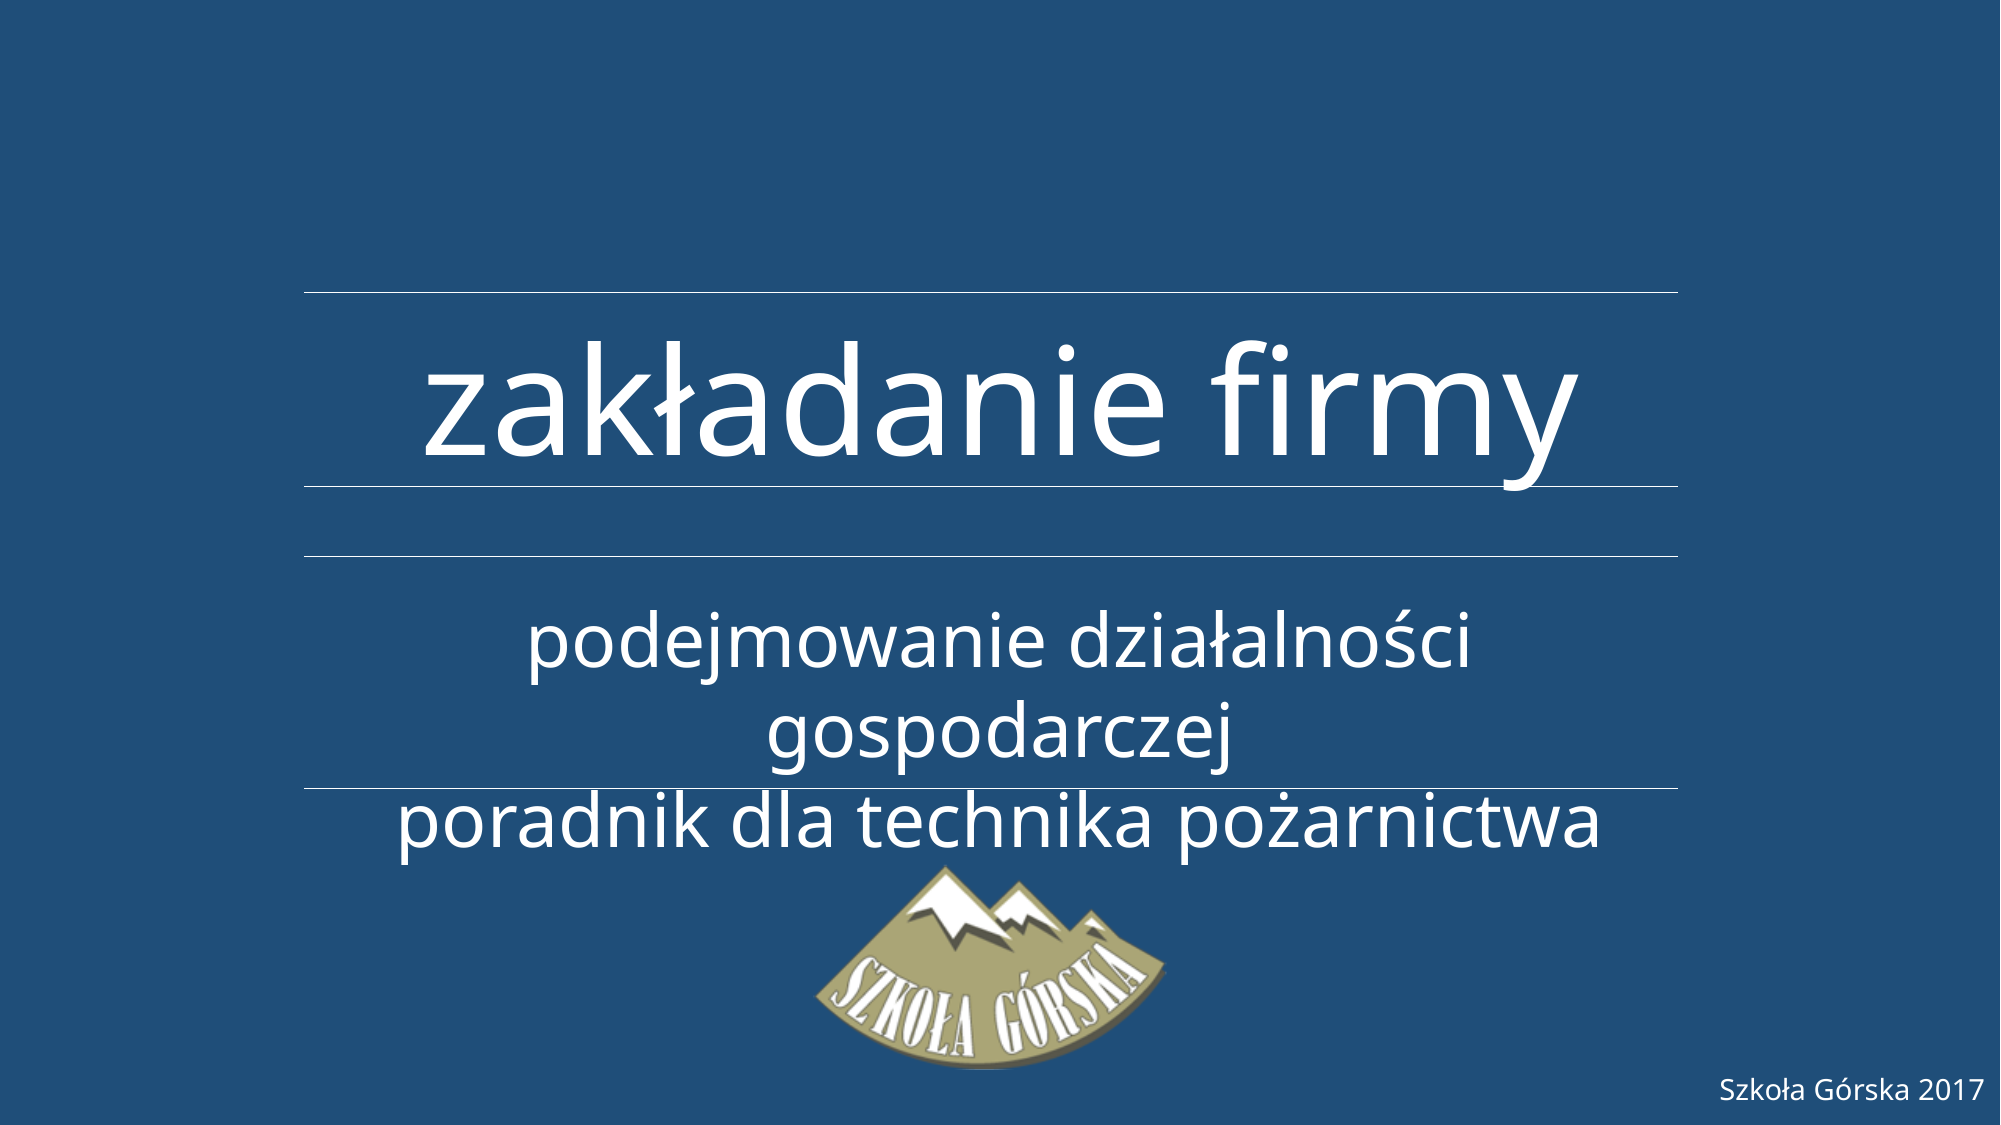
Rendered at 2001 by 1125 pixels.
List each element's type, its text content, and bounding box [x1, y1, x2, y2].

text_box zakładanie firmy [325, 298, 1675, 486]
text_box podejmowanie działalności gospodarczej poradnik dla technika pożarnictwa [325, 585, 1675, 788]
picture [725, 845, 1257, 1090]
text_box podejmowanie działalności gospodarczej poradnik dla technika pożarnictwa [325, 789, 1675, 870]
text_box zakładanie firmy [325, 487, 1675, 493]
text_box Szkoła Górska 2017 [1601, 1064, 2000, 1114]
